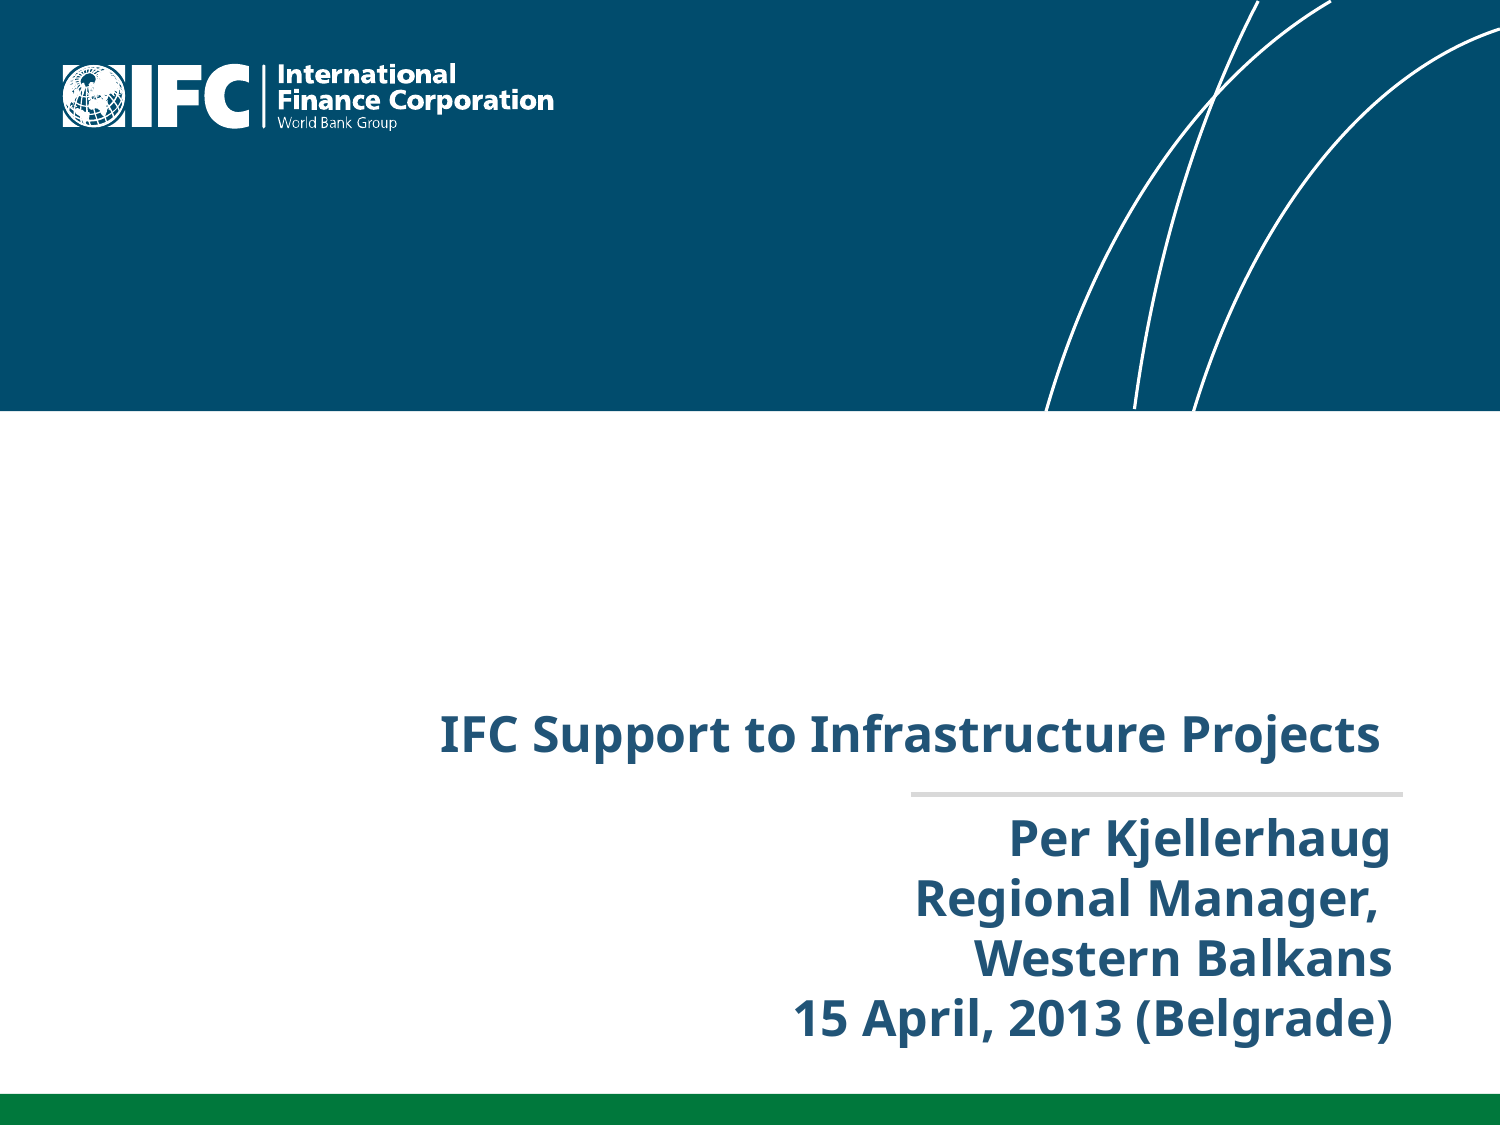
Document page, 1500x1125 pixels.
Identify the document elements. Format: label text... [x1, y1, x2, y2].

text_box IFC Support to Infrastructure Projects [342, 656, 1410, 810]
text_box Per Kjellerhaug Regional Manager, Western Balkans 15 April, 2013 (Belgrade) [596, 849, 1409, 1003]
